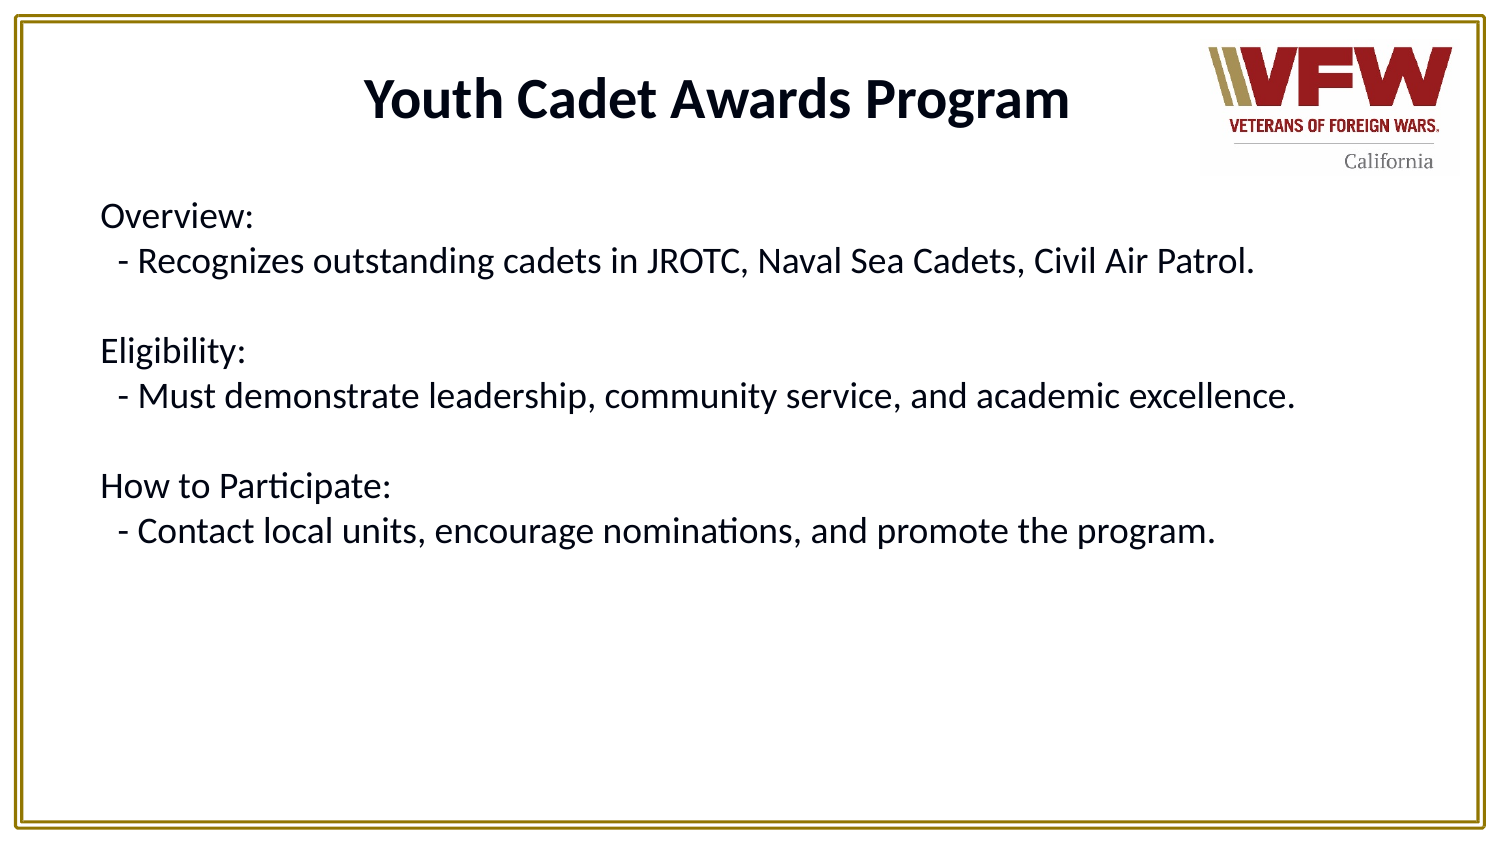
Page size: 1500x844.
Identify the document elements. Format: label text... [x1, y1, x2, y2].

picture [1200, 39, 1460, 176]
title Youth Cadet Awards Program [99, 48, 1337, 143]
list Overview: - Recognizes outstanding cadets in JROTC, Naval Sea Cadets, Civil Air Patrol. Eligibility: - Must demonstrate leadership, community service, and academic excellence. How to Participate: - Contact local units, encourage nominations, and promote the program. [100, 191, 1397, 586]
